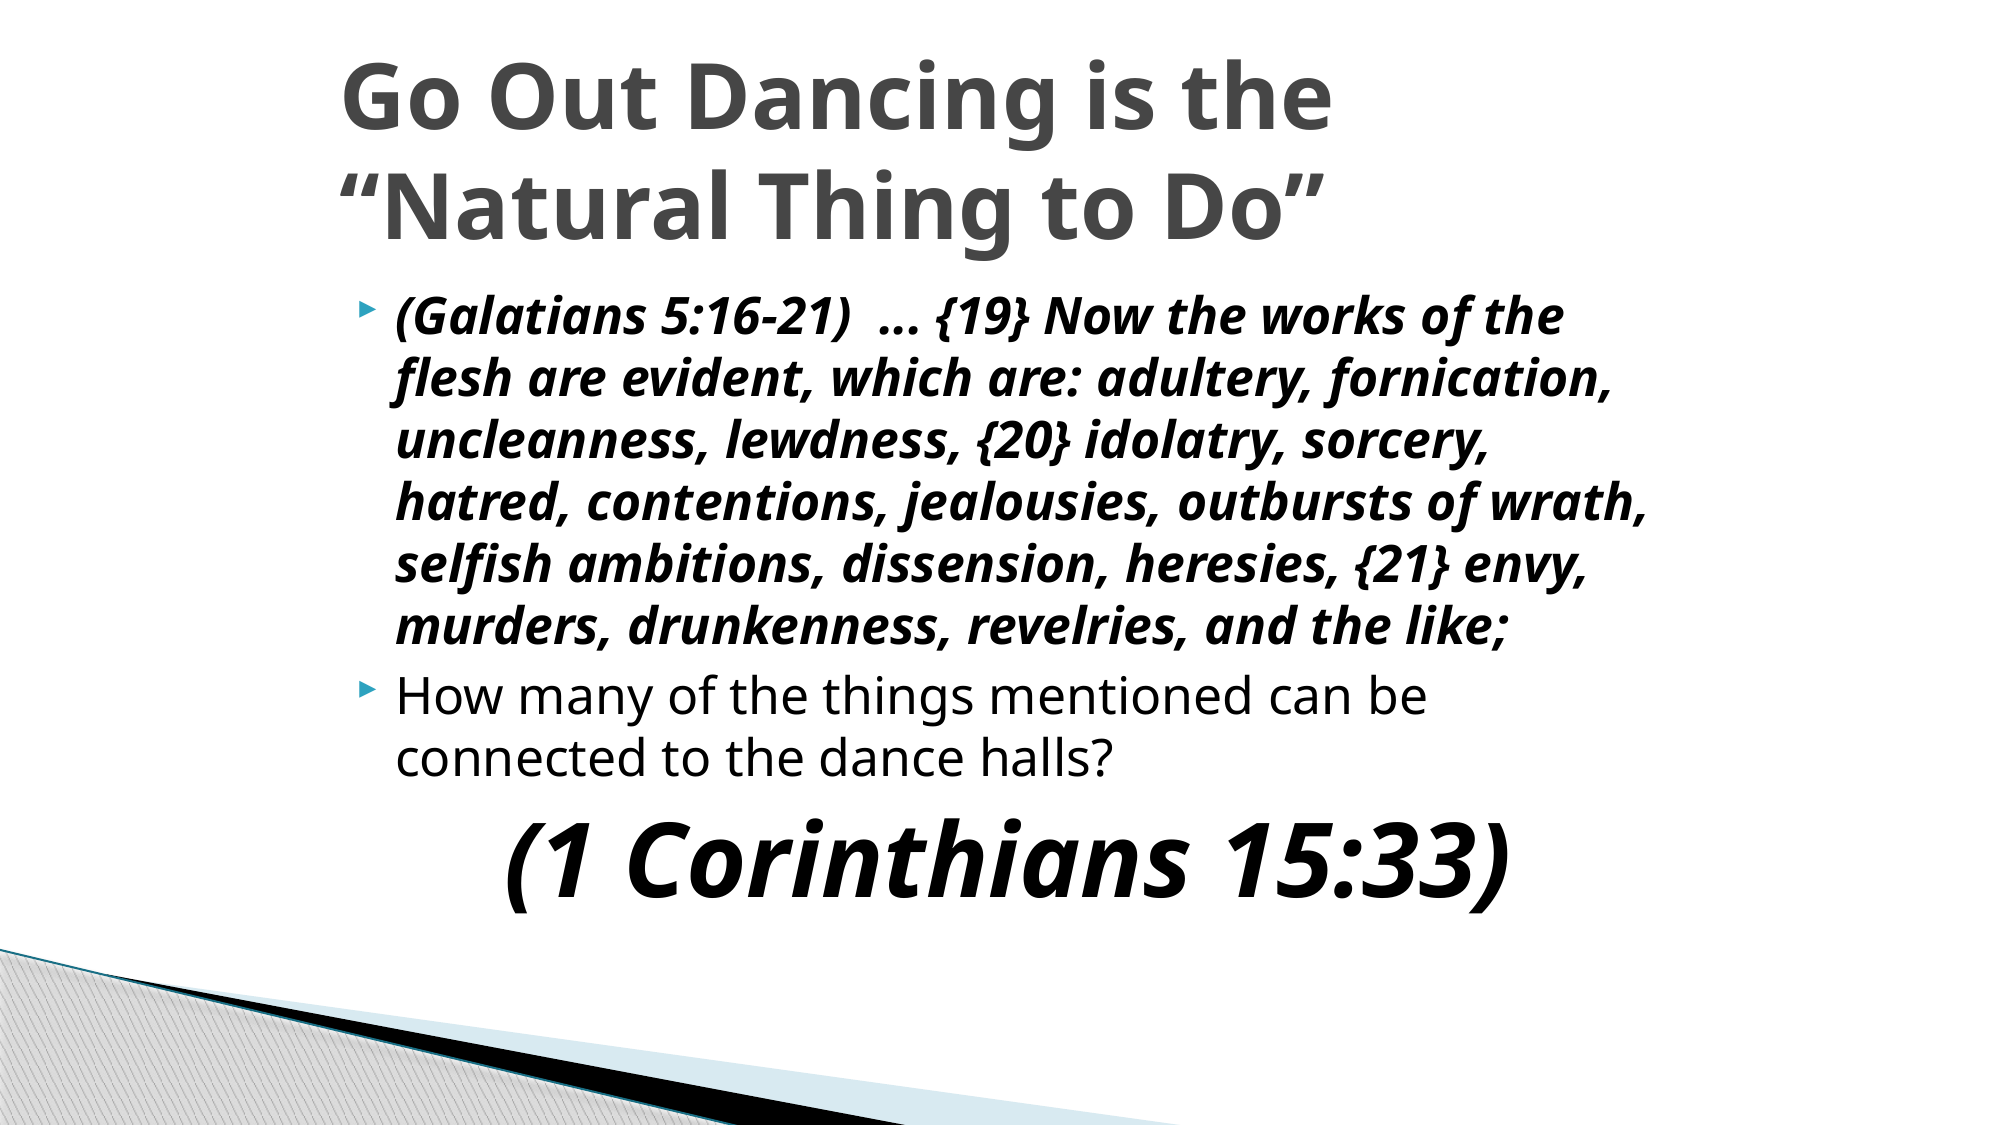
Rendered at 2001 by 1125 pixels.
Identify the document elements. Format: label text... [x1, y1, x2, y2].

title Go Out Dancing is the “Natural Thing to Do” [324, 45, 1675, 250]
list (Galatians 5:16-21) ... {19} Now the works of the flesh are evident, which are: adultery, fornication, uncleanness, lewdness, {20} idolatry, sorcery, hatred, contentions, jealousies, outbursts of wrath, selfish ambitions, dissension, heresies, {21} envy, murders, drunkenness, revelries, and the like; How many of the things mentioned can be connected to the dance halls? (1 Corinthians 15:33) [324, 275, 1675, 986]
